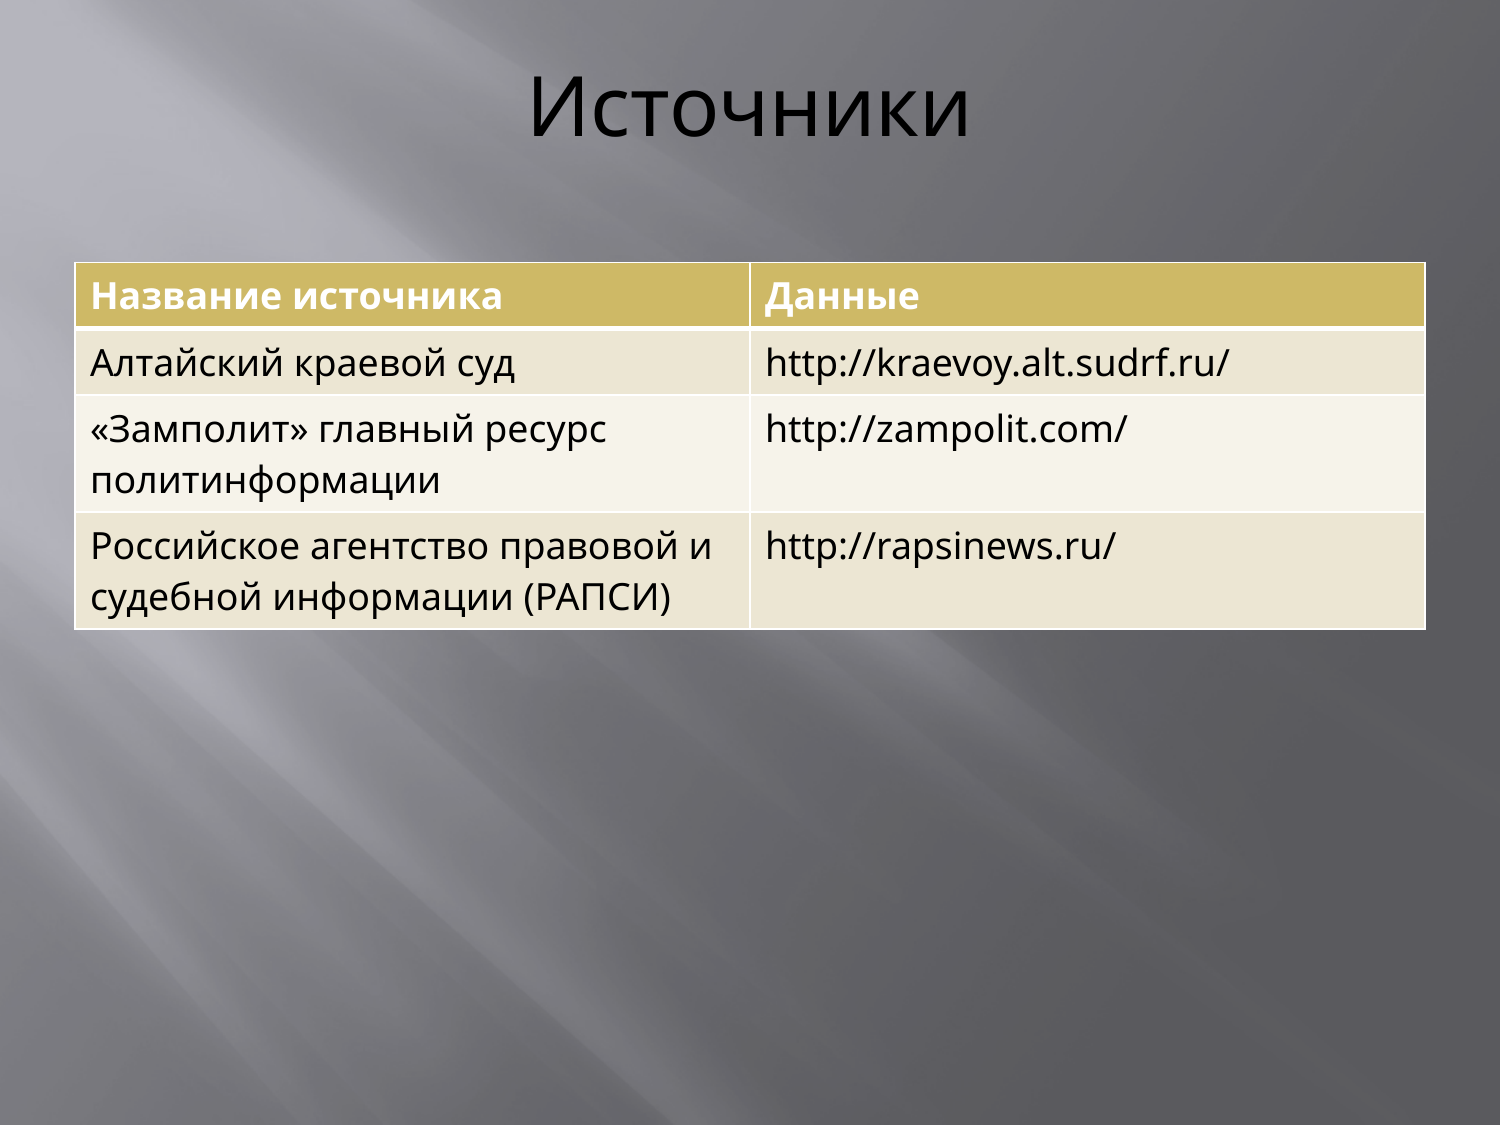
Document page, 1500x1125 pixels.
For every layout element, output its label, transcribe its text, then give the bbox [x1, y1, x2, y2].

table_cell http://zampolit.com/ [751, 396, 1424, 511]
table_header Данные [751, 263, 1424, 326]
table_cell «Замполит» главный ресурс политинформации [76, 396, 749, 511]
title Источники [75, 45, 1425, 161]
table_cell http://rapsinews.ru/ [751, 513, 1424, 628]
table_cell http://kraevoy.alt.sudrf.ru/ [751, 331, 1424, 394]
table_cell Российское агентство правовой и судебной информации (РАПСИ) [76, 513, 749, 628]
table_cell Алтайский краевой суд [76, 331, 749, 394]
table_header Название источника [76, 263, 749, 326]
